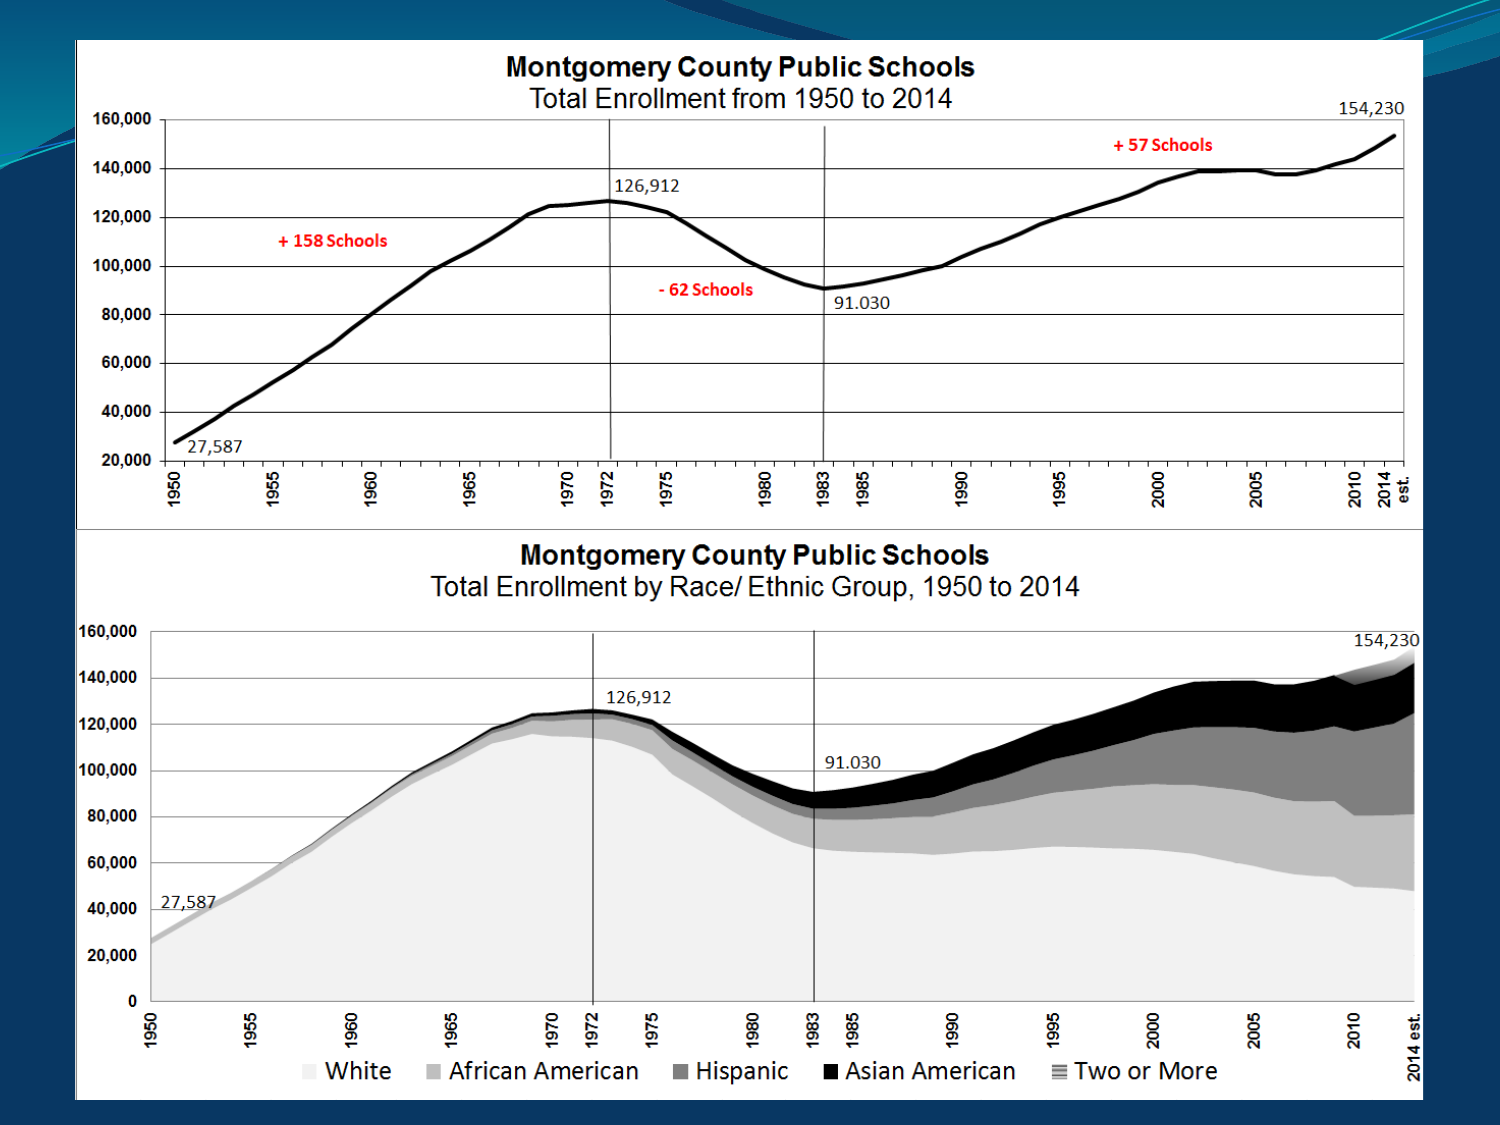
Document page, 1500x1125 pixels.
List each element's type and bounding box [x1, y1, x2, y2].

picture [74, 40, 1424, 1100]
